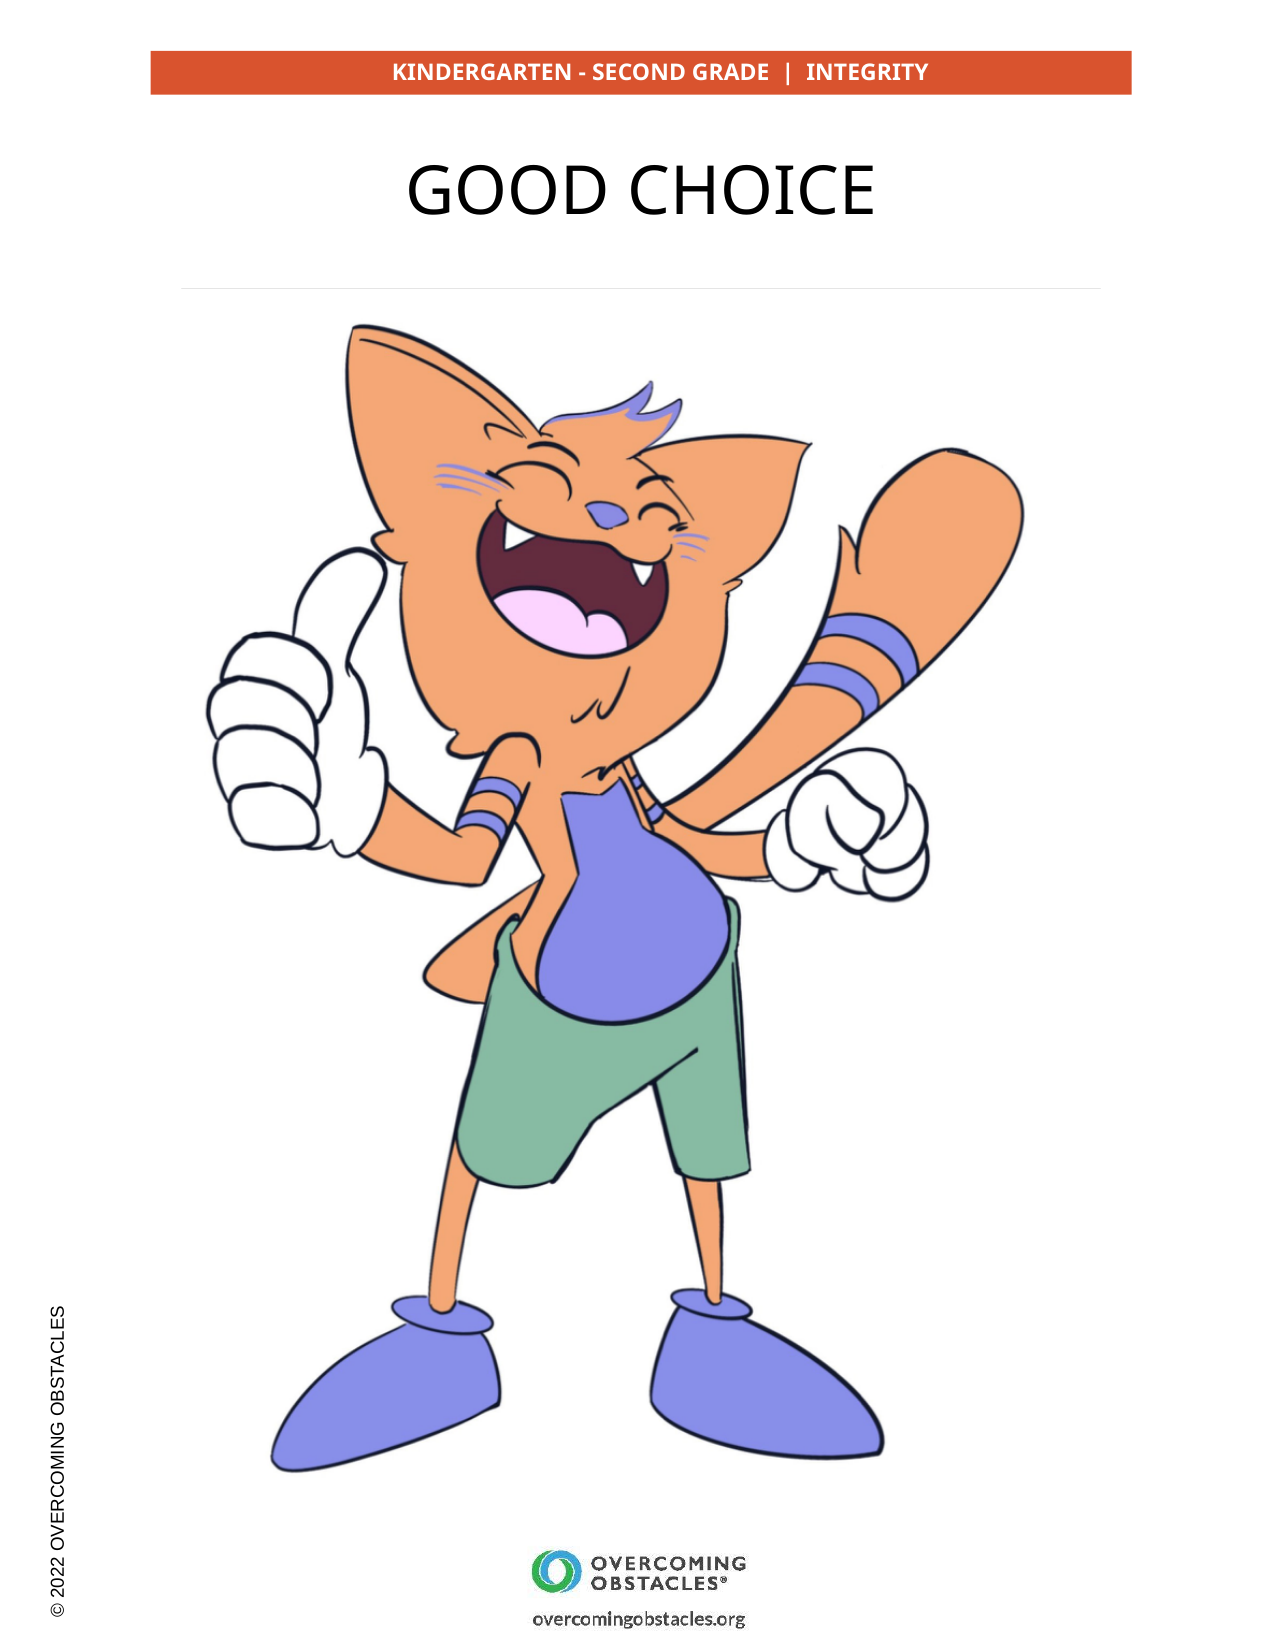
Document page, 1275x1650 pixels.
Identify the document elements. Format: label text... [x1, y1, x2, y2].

text_box [1082, 50, 1132, 95]
picture [516, 1529, 766, 1650]
picture [181, 268, 1101, 1505]
text_box [150, 50, 239, 95]
text_box © 2022 OVERCOMING OBSTACLES [33, 1264, 79, 1633]
text_box GOOD CHOICE [150, 131, 1132, 243]
text_box KINDERGARTEN - SECOND GRADE | INTEGRITY [239, 43, 1082, 99]
